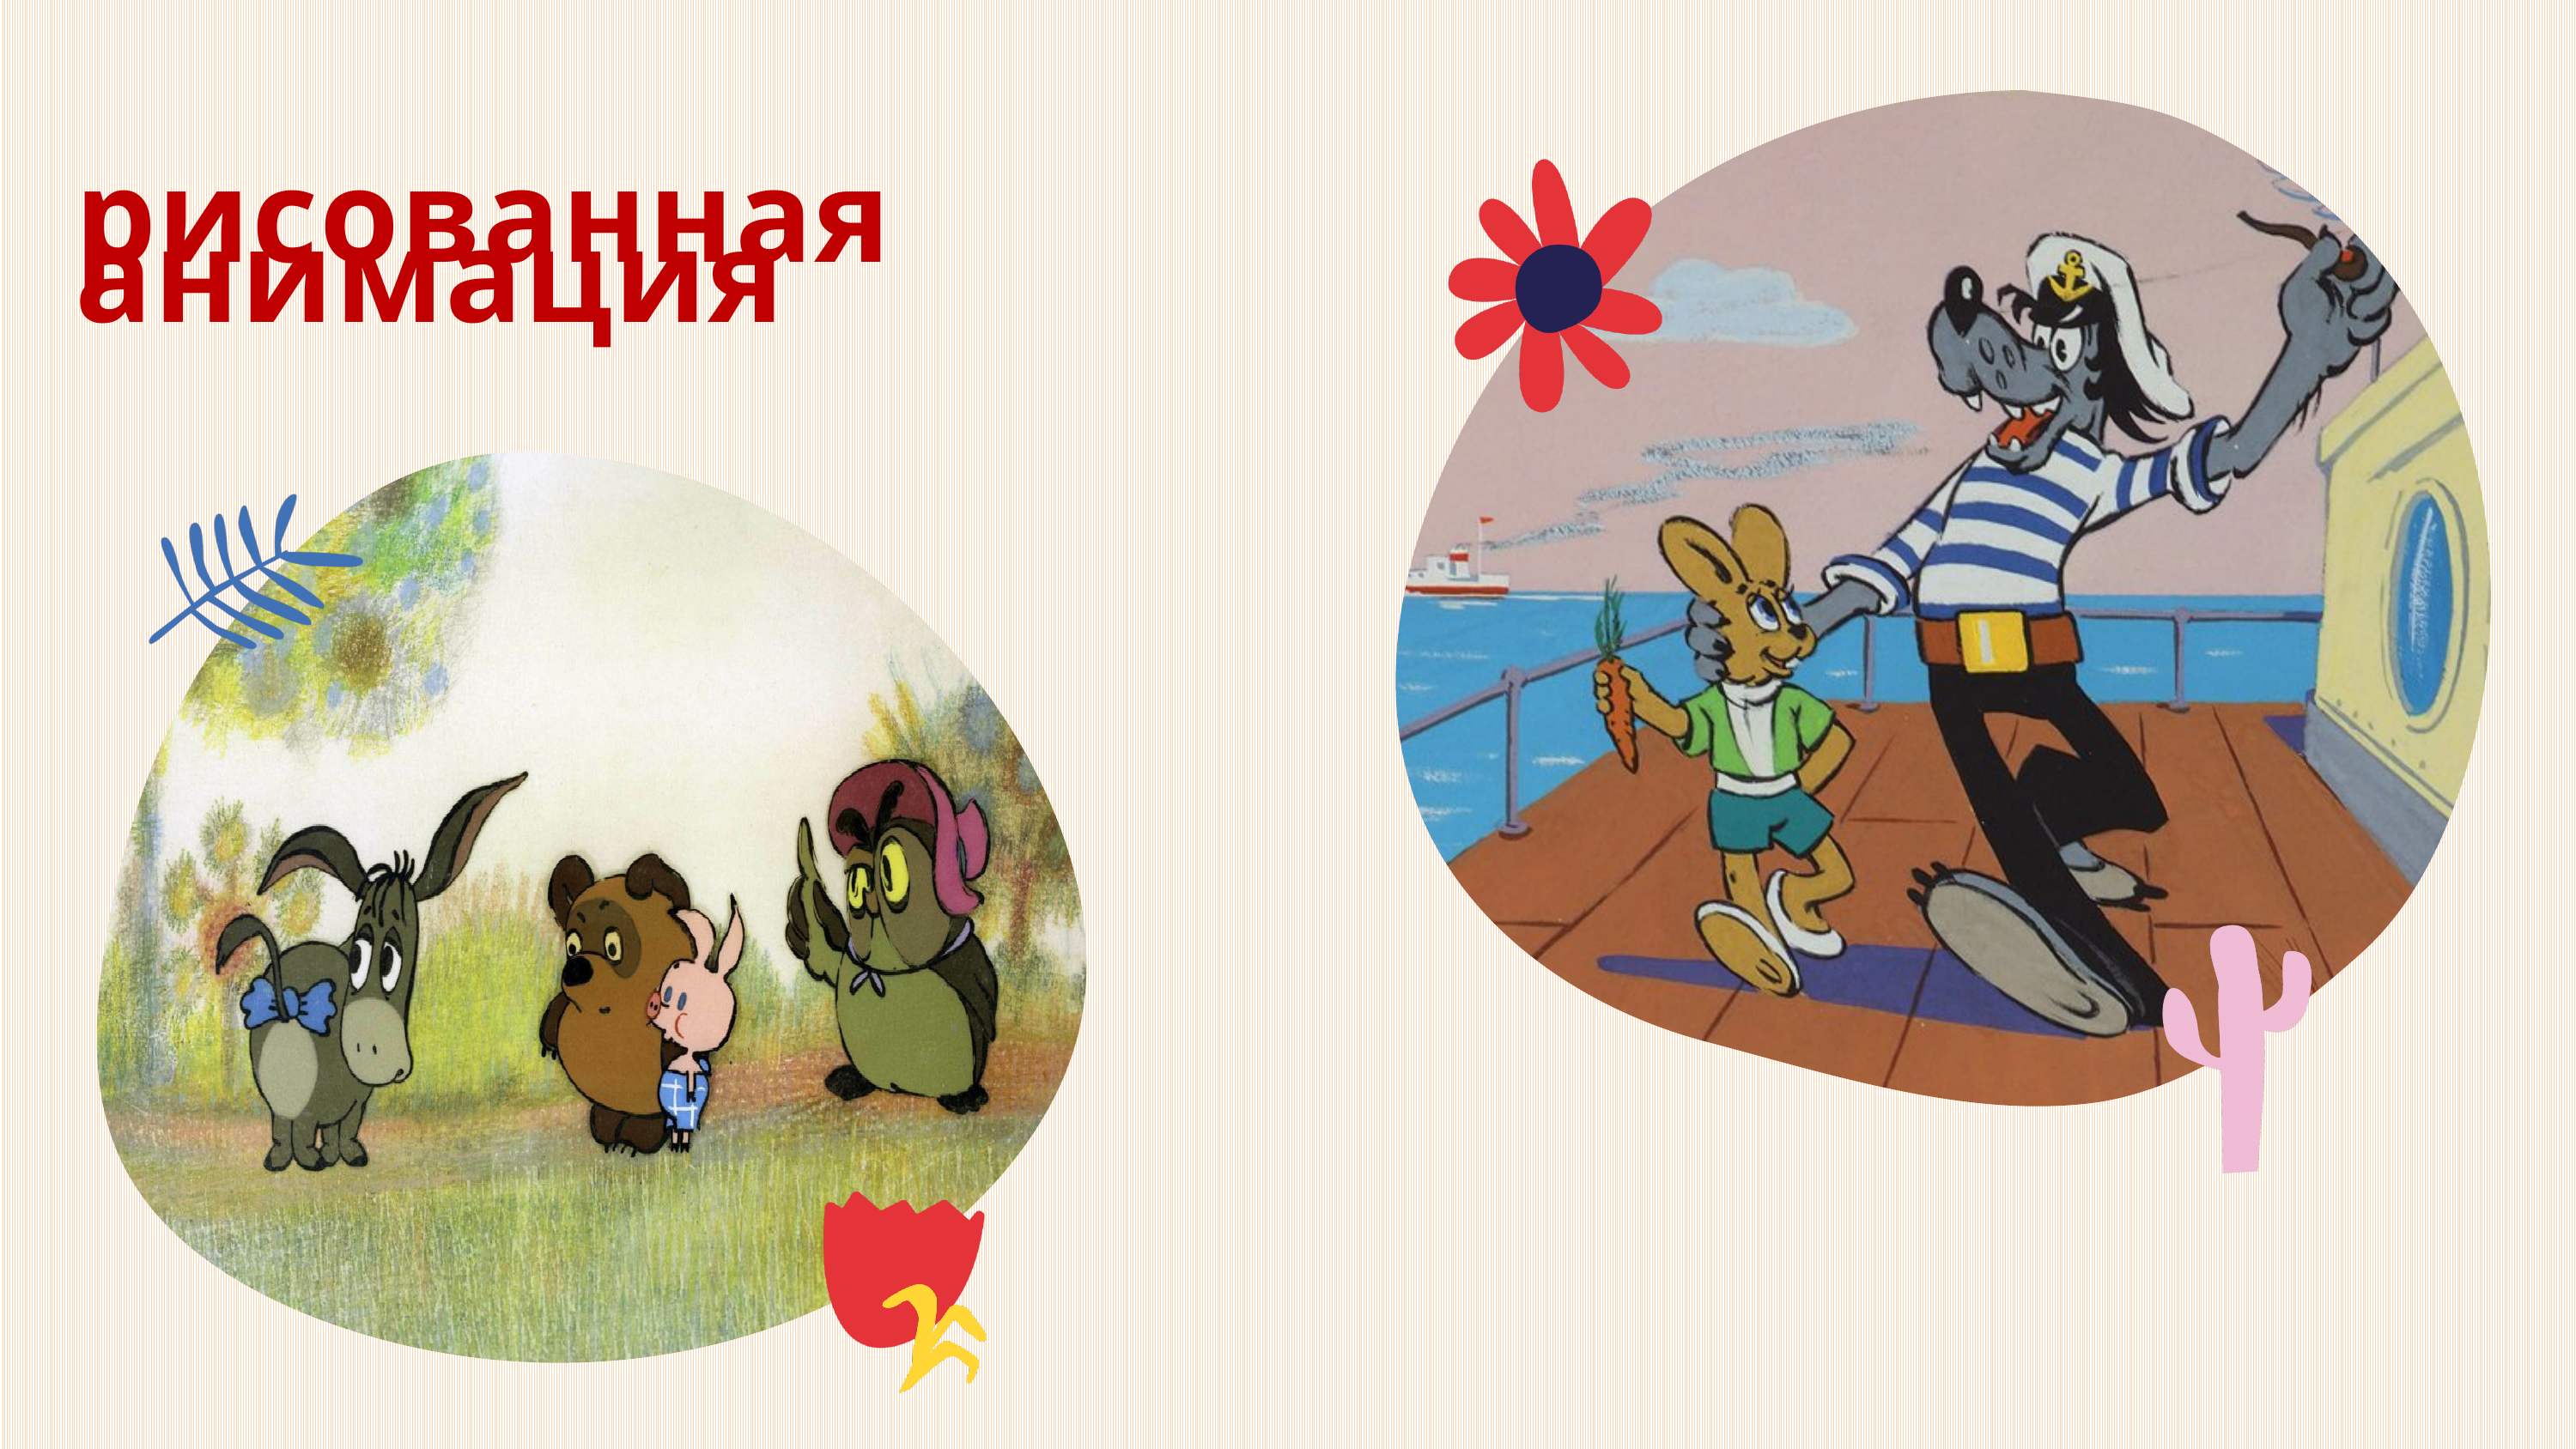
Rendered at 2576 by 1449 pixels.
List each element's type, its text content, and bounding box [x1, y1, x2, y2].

picture [173, 463, 329, 689]
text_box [91, 432, 1099, 1403]
picture [818, 1191, 992, 1394]
text_box рисованная анимация [75, 227, 1380, 349]
picture [1438, 154, 1675, 414]
picture [2160, 921, 2333, 1177]
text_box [1384, 14, 2507, 1137]
